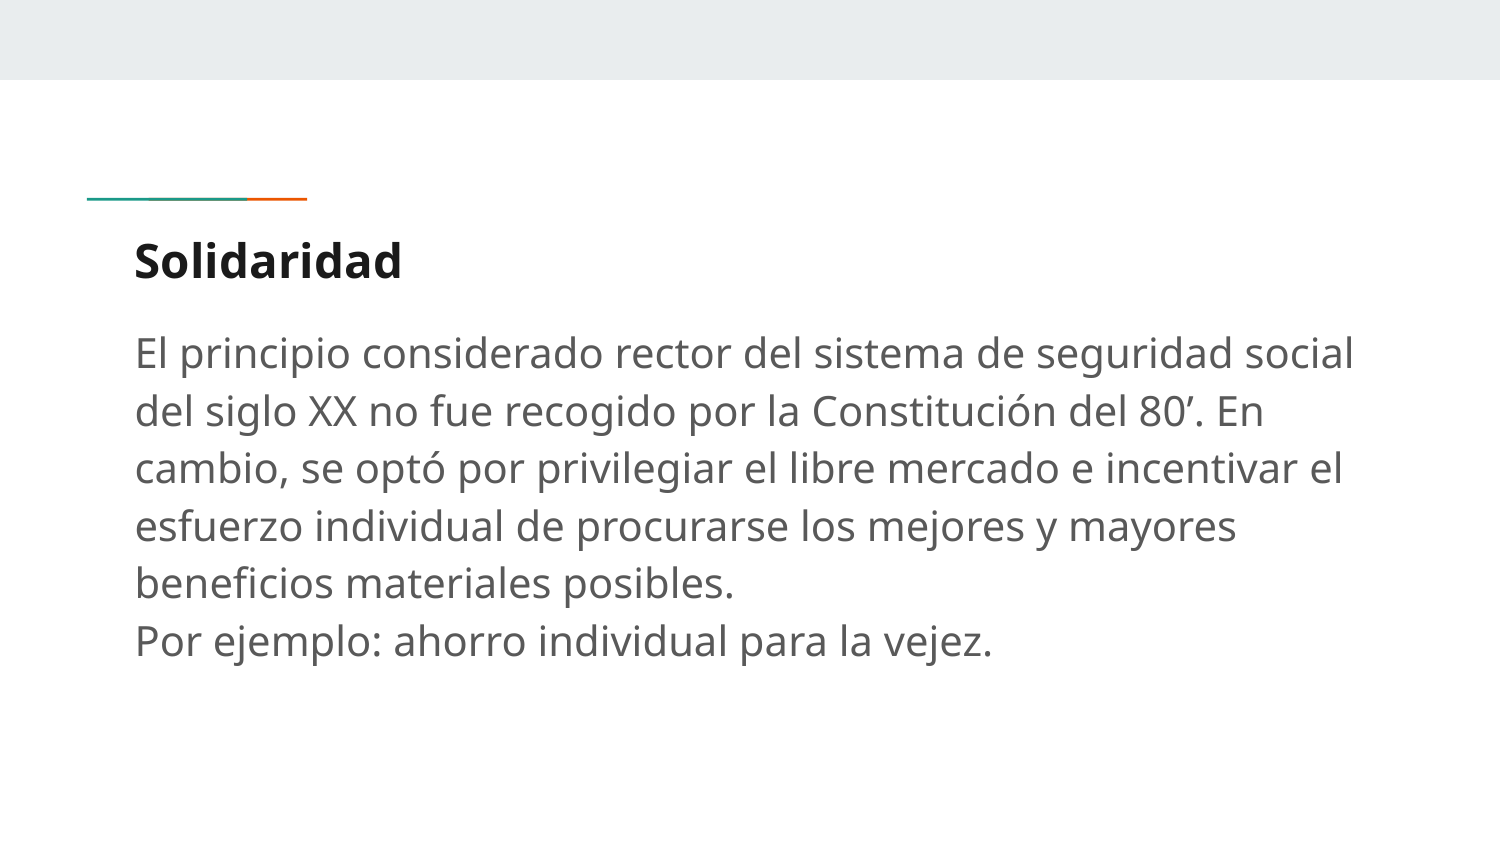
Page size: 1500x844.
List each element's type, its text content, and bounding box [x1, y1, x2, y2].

title Solidaridad [119, 216, 1381, 304]
list El principio considerado rector del sistema de seguridad social del siglo XX no fue recogido por la Constitución del 80’. En cambio, se optó por privilegiar el libre mercado e incentivar el esfuerzo individual de procurarse los mejores y mayores beneficios materiales posibles. Por ejemplo: ahorro individual para la vejez. [119, 304, 1381, 712]
